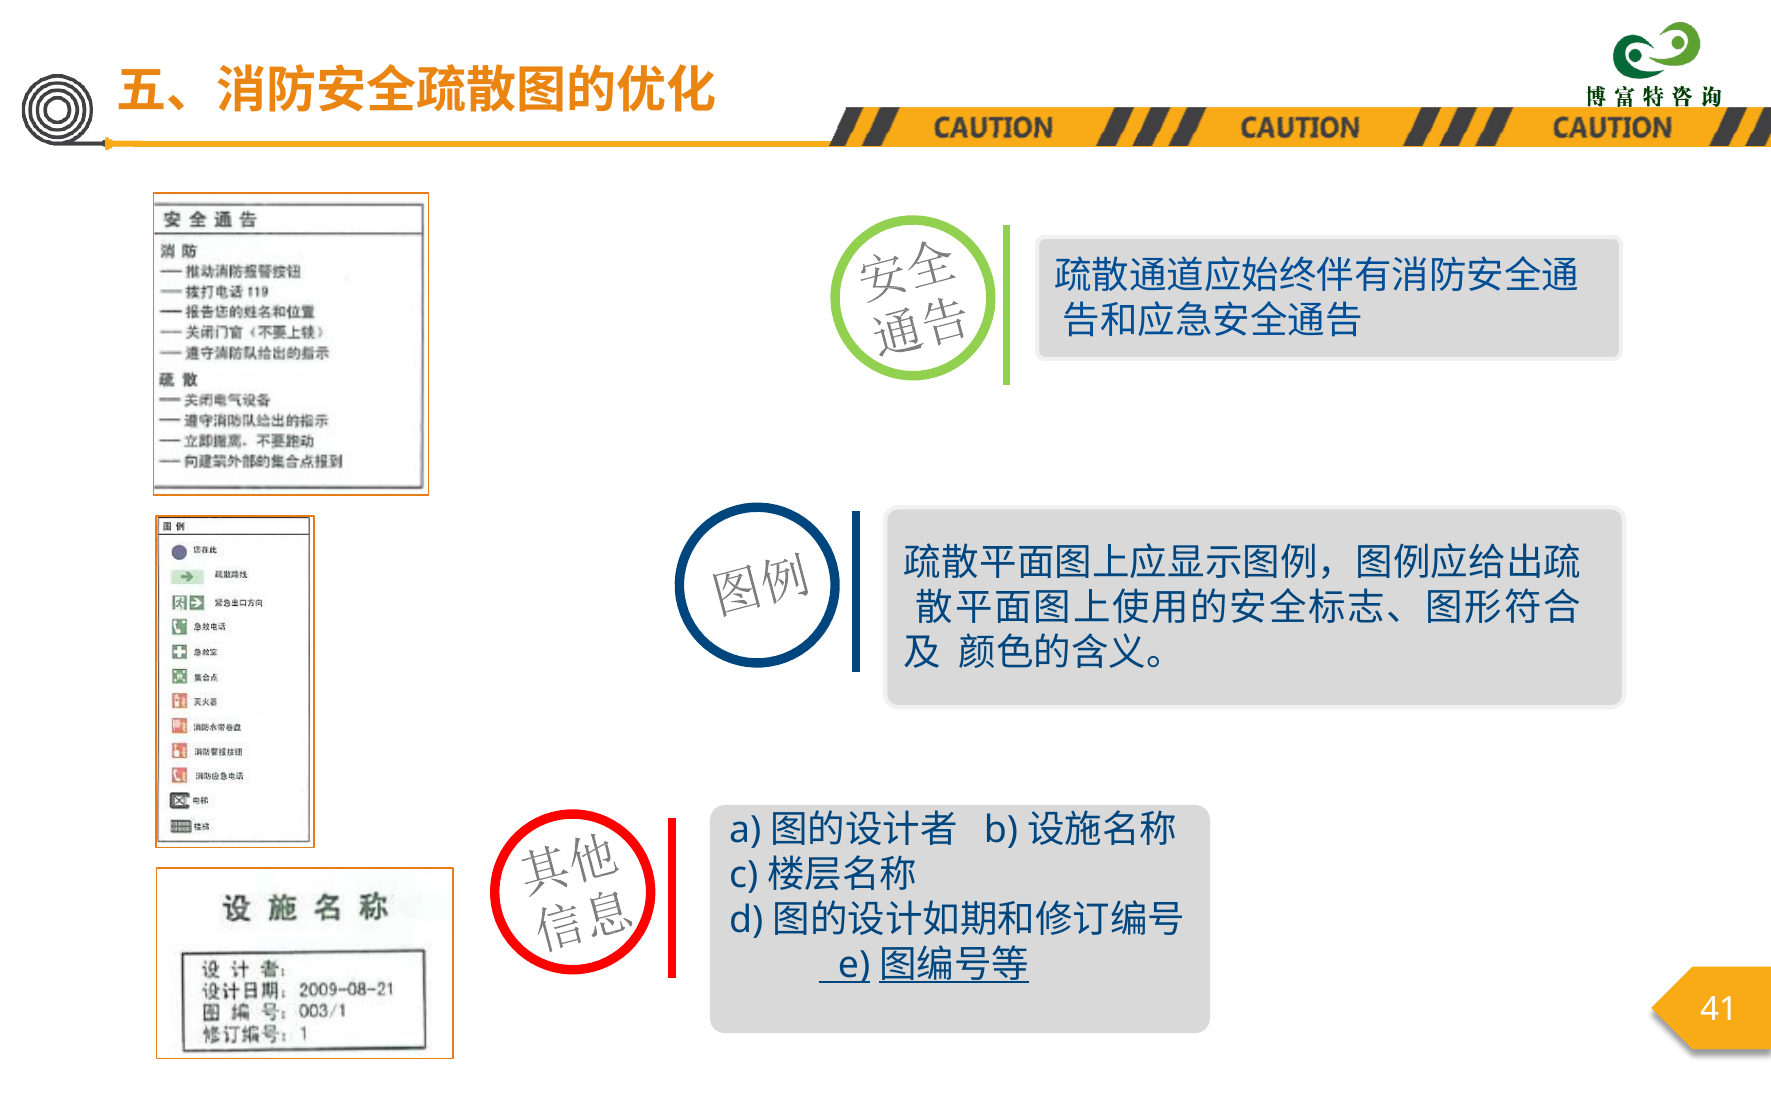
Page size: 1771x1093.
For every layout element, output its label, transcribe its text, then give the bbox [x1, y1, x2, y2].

text_box [908, 241, 957, 289]
text_box [762, 558, 799, 605]
text_box [571, 833, 620, 883]
picture [828, 21, 1771, 146]
text_box [153, 192, 429, 496]
text_box [600, 921, 626, 936]
text_box [556, 926, 582, 949]
text_box [923, 298, 966, 324]
text_box [1037, 236, 1622, 359]
text_box [861, 254, 899, 274]
text_box [712, 564, 761, 618]
text_box [520, 845, 569, 898]
text_box [590, 891, 622, 926]
text_box [623, 917, 633, 927]
text_box 五、消防安全疏散图的优化 [114, 57, 719, 118]
text_box a)图的设计者 b)设施名称 c)楼层名称 d)图的设计如期和修订编号 e)图编号等 [712, 805, 1208, 986]
text_box [679, 507, 836, 663]
picture [1642, 964, 1771, 1065]
text_box [156, 867, 454, 1059]
text_box [709, 812, 1211, 1034]
text_box [885, 507, 1625, 708]
text_box [591, 925, 597, 937]
text_box [494, 814, 651, 970]
text_box 41 [1697, 986, 1739, 1027]
text_box [933, 318, 964, 346]
text_box [553, 919, 578, 929]
text_box [794, 552, 808, 597]
picture [21, 74, 142, 150]
text_box 疏散通道应始终伴有消防安全通 告和应急安全通告 [1052, 251, 1582, 342]
text_box 疏散平面图上应显示图例，图例应给出疏 散平面图上使用的安全标志、图形符合及 颜色的含义。 [901, 538, 1581, 674]
text_box [860, 266, 906, 304]
text_box [835, 220, 991, 376]
text_box [537, 903, 577, 953]
text_box [873, 307, 924, 357]
text_box [156, 516, 314, 848]
